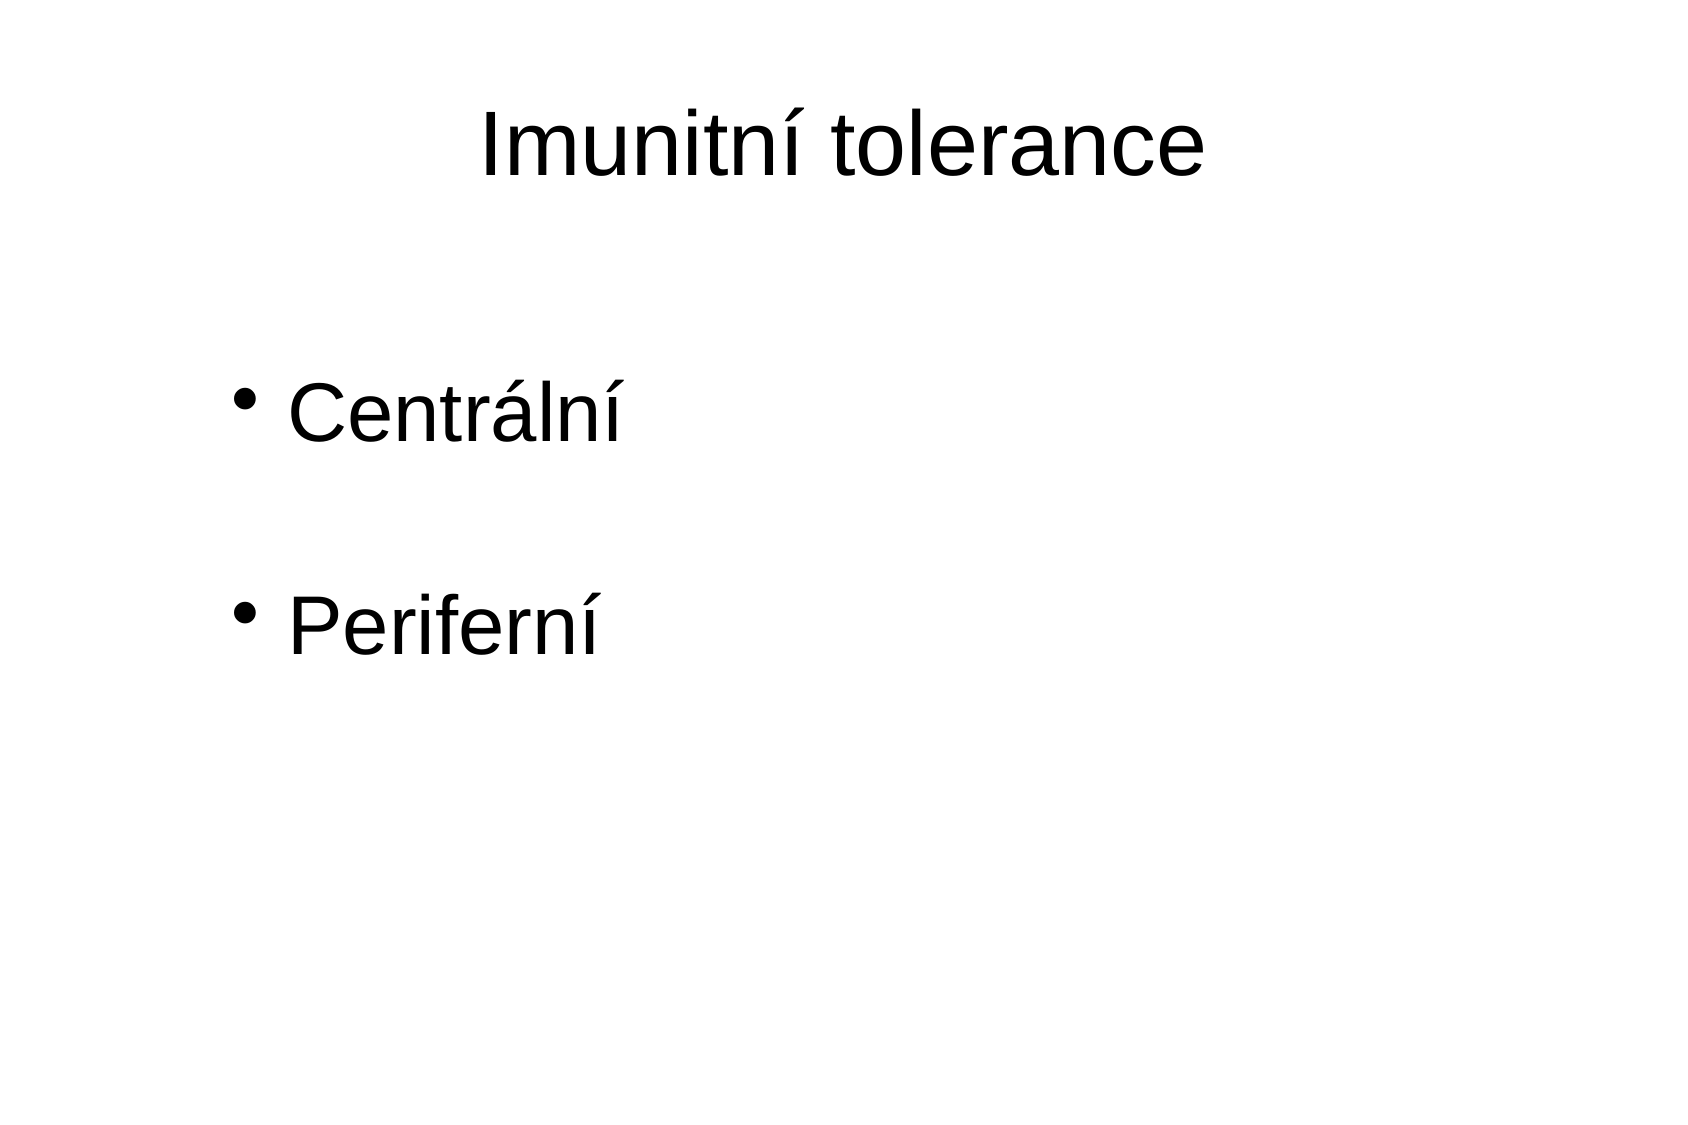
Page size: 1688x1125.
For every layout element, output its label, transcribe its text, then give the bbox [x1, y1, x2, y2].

list Centrální Periferní [216, 361, 1594, 1048]
title Imunitní tolerance [84, 45, 1604, 233]
